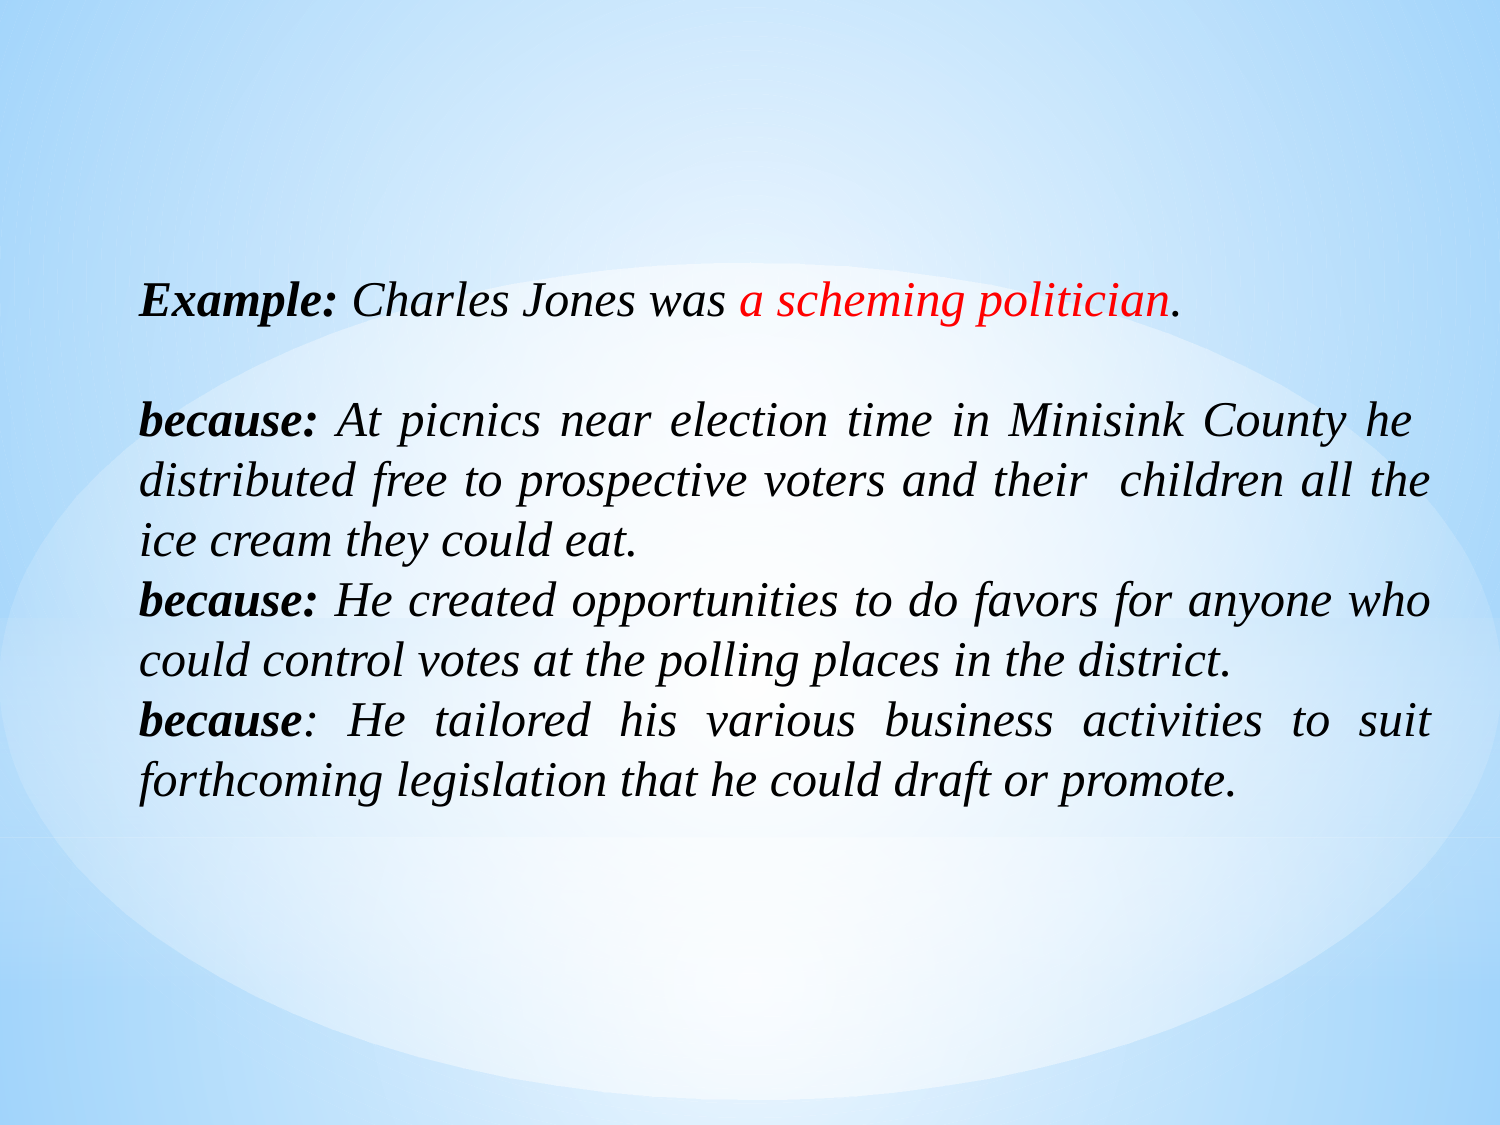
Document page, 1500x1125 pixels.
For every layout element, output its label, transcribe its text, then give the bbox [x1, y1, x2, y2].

text_box Example: Charles Jones was a scheming politician. because: At picnics near election time in Minisink County he distributed free to prospective voters and their children all the ice cream they could eat. because: He created opportunities to do favors for anyone who could control votes at the polling places in the district. because: He tailored his various business activities to suit forthcoming legislation that he could draft or promote. [123, 259, 1447, 860]
